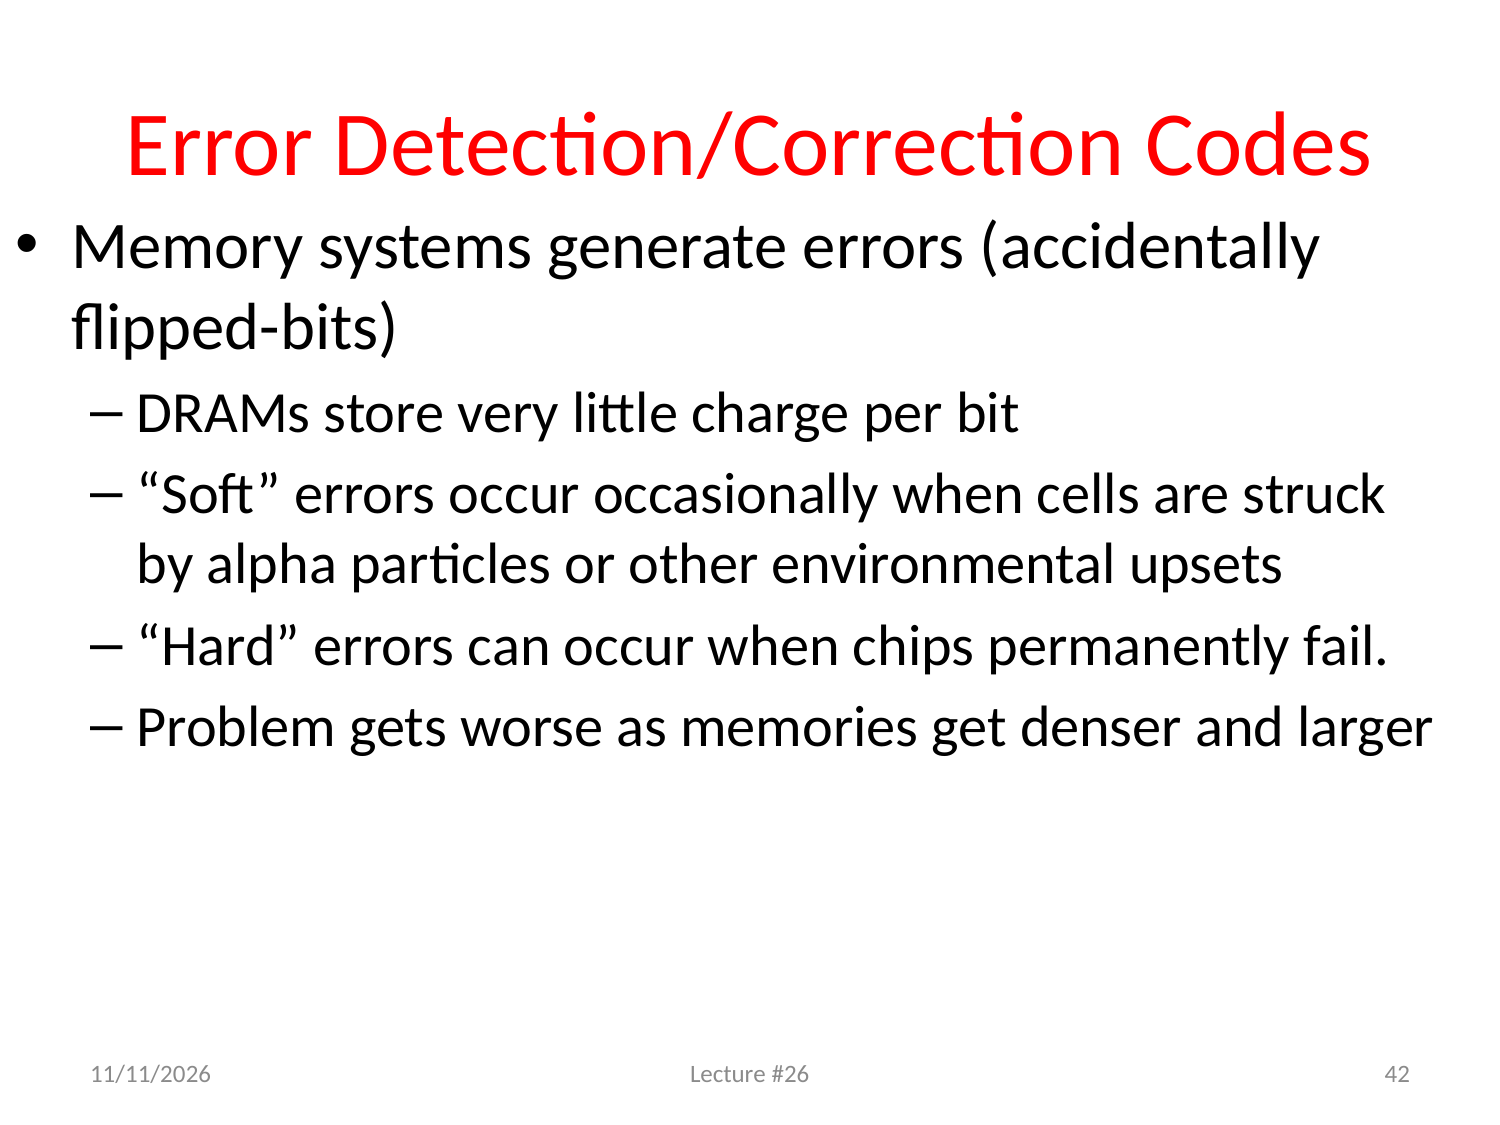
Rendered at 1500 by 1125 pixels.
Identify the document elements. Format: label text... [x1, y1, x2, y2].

title Error Detection/Correction Codes [75, 45, 1425, 194]
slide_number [75, 1042, 425, 1103]
slide_number 42 [1074, 1042, 1425, 1103]
footer Lecture #26 [512, 1042, 988, 1103]
list Memory systems generate errors (accidentally flipped-bits) DRAMs store very little charge per bit “Soft” errors occur occasionally when cells are struck by alpha particles or other environmental upsets “Hard” errors can occur when chips permanently fail. Problem gets worse as memories get denser and larger [0, 194, 1450, 1055]
